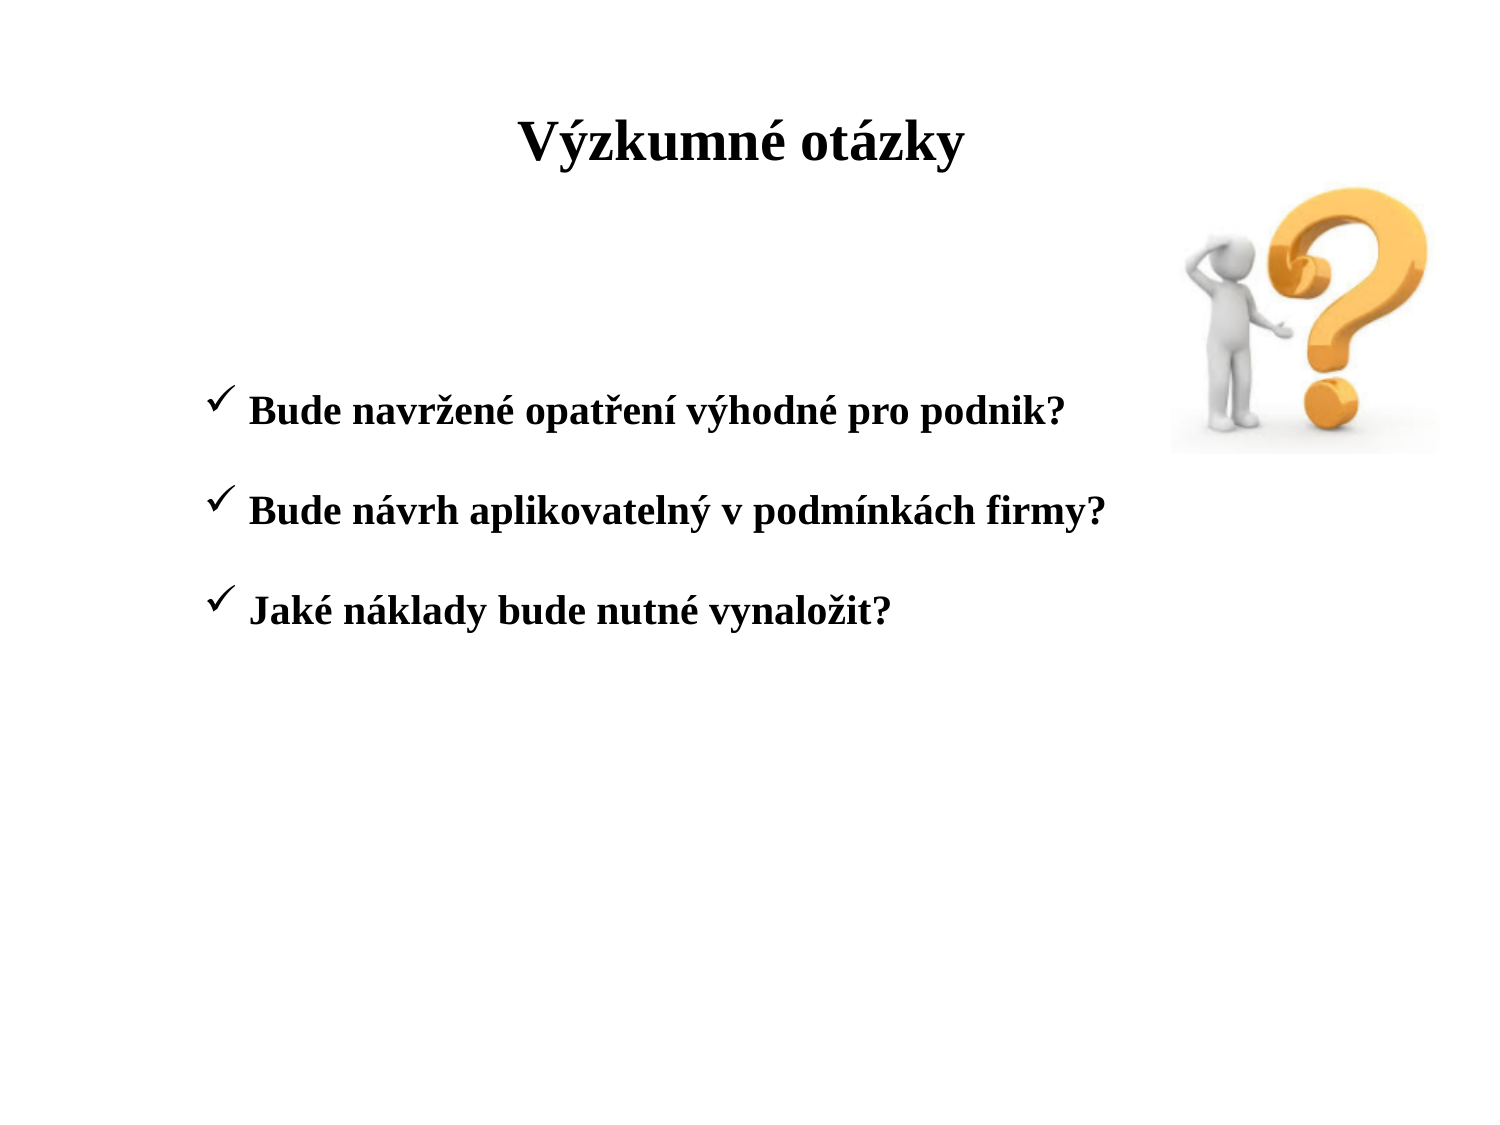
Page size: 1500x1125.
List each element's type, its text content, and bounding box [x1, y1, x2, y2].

title Výzkumné otázky [257, 46, 1226, 235]
text_box Bude navržené opatření výhodné pro podnik? Bude návrh aplikovatelný v podmínkách firmy? Jaké náklady bude nutné vynaložit? [189, 375, 1123, 640]
picture [1171, 163, 1446, 454]
